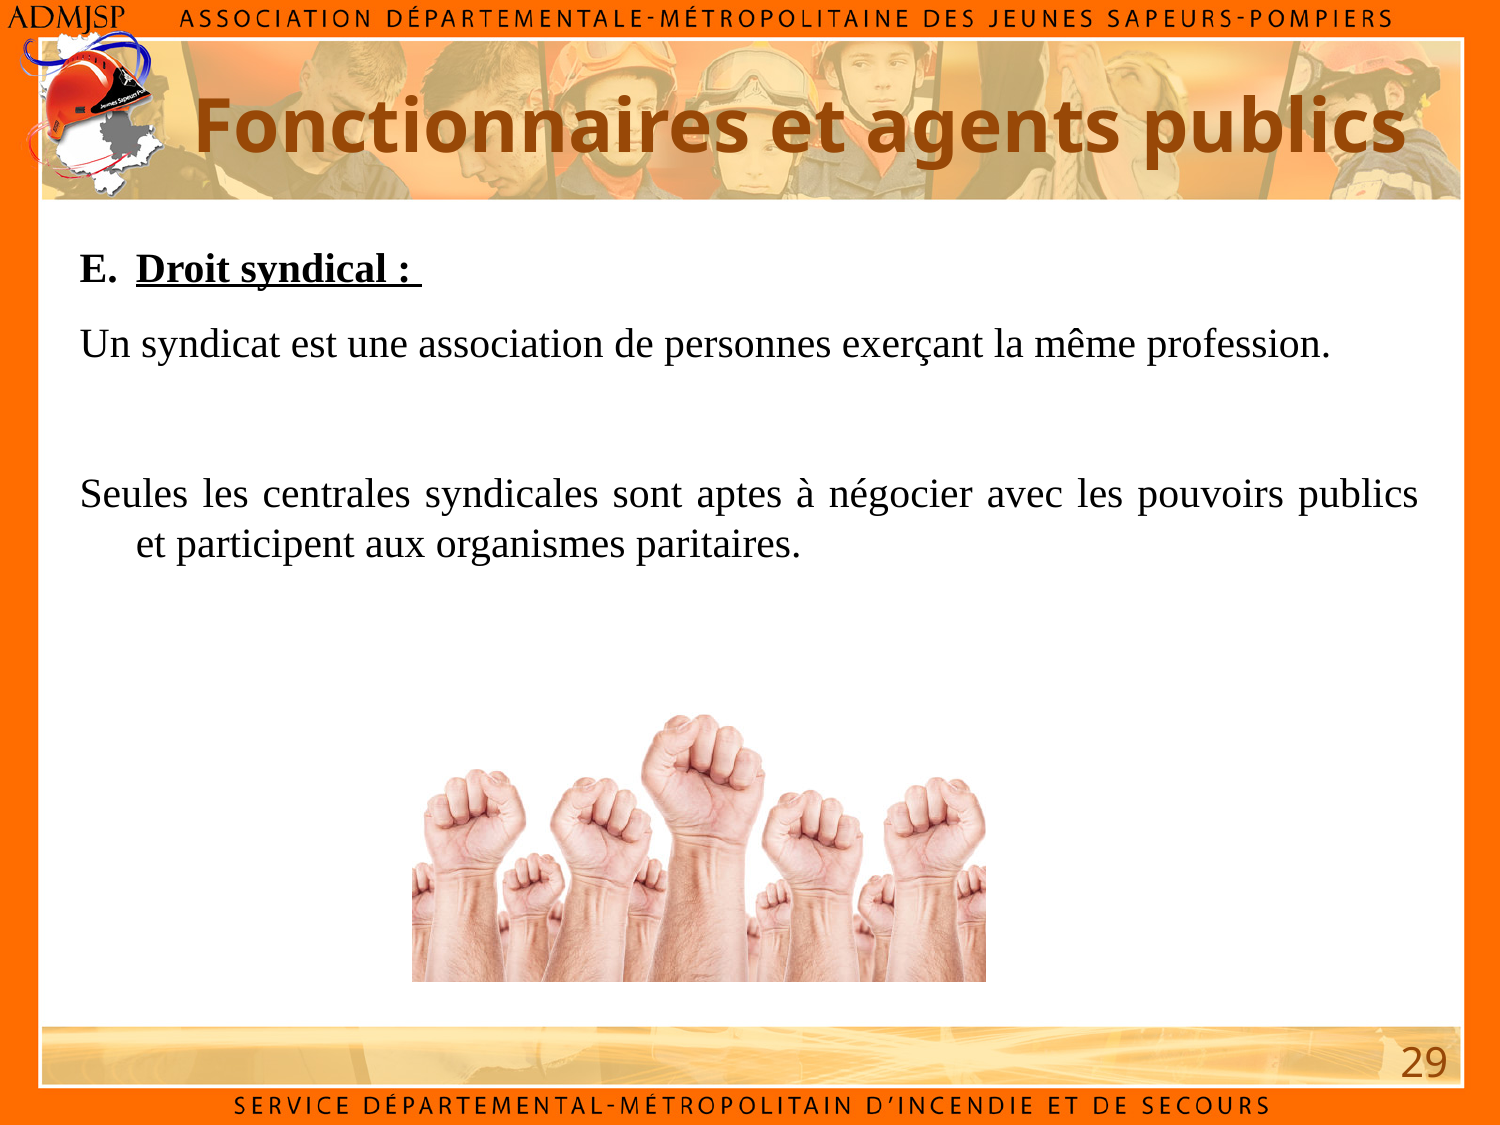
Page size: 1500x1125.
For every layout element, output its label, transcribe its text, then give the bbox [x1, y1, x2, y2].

picture [0, 0, 1500, 1125]
text_box Droit syndical : Un syndicat est une association de personnes exerçant la même profession. Seules les centrales syndicales sont aptes à négocier avec les pouvoirs publics et participent aux organismes paritaires. [64, 208, 1436, 573]
title Fonctionnaires et agents publics [147, 45, 1454, 200]
slide_number 29 [1113, 1034, 1464, 1095]
